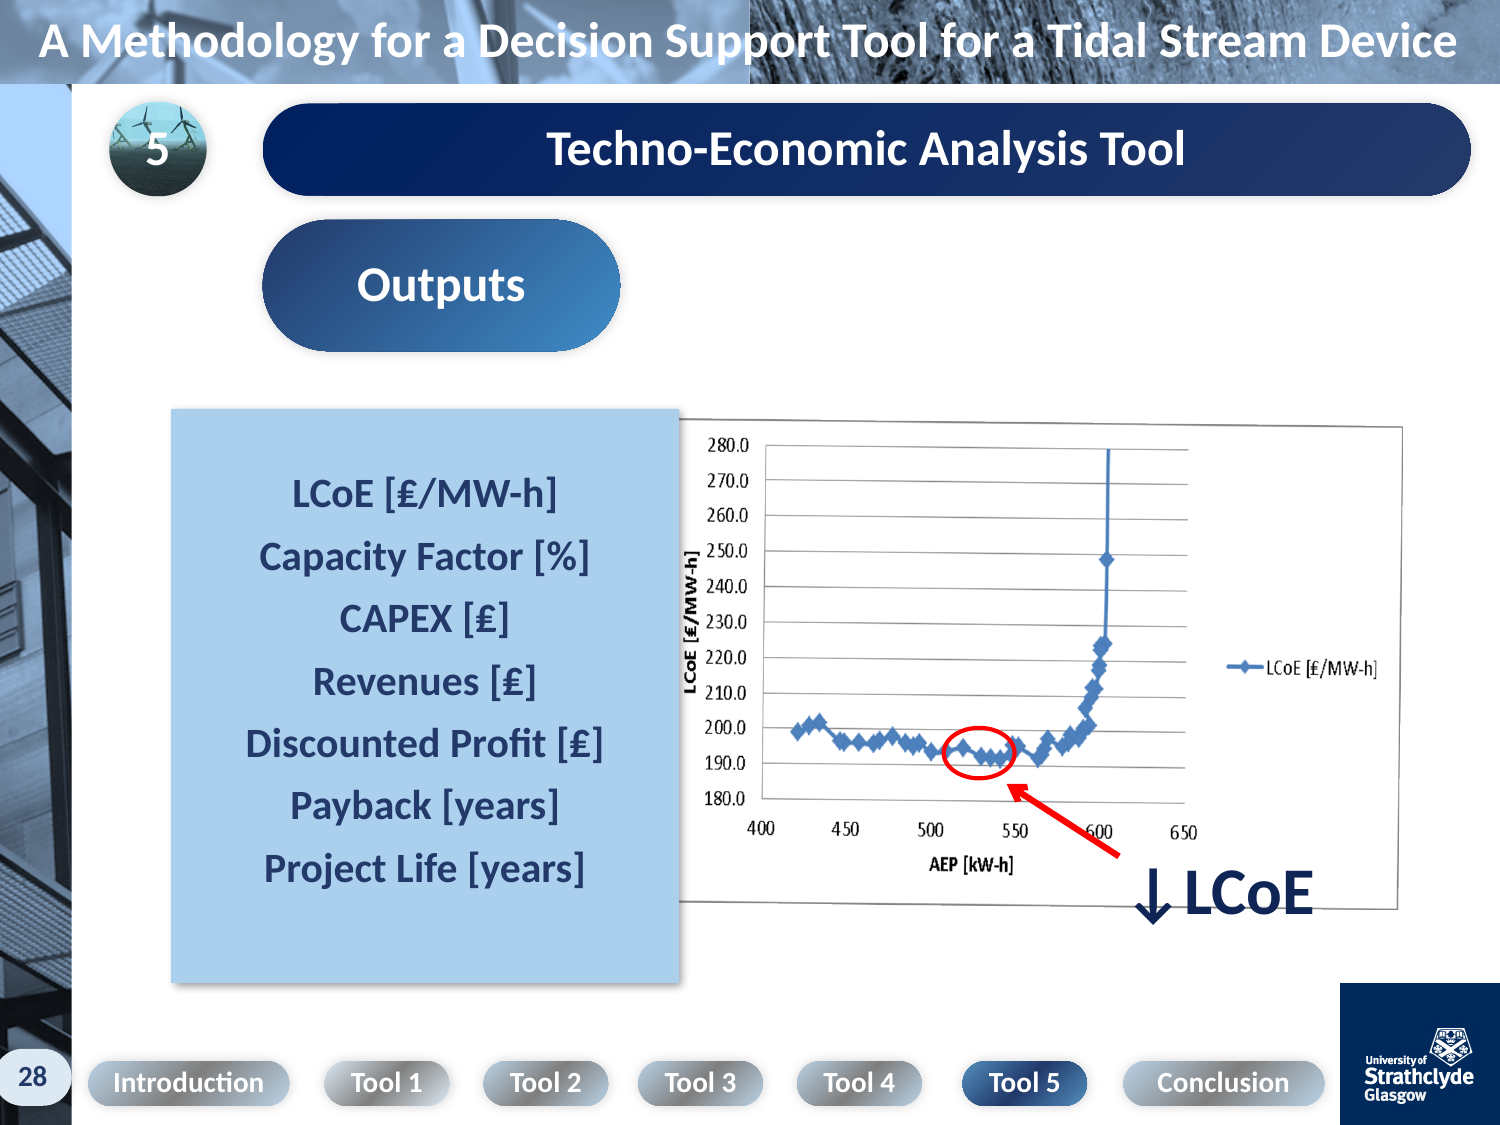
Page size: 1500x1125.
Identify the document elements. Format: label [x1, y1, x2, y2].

text_box [943, 727, 1348, 959]
text_box [0, 0, 1500, 1125]
